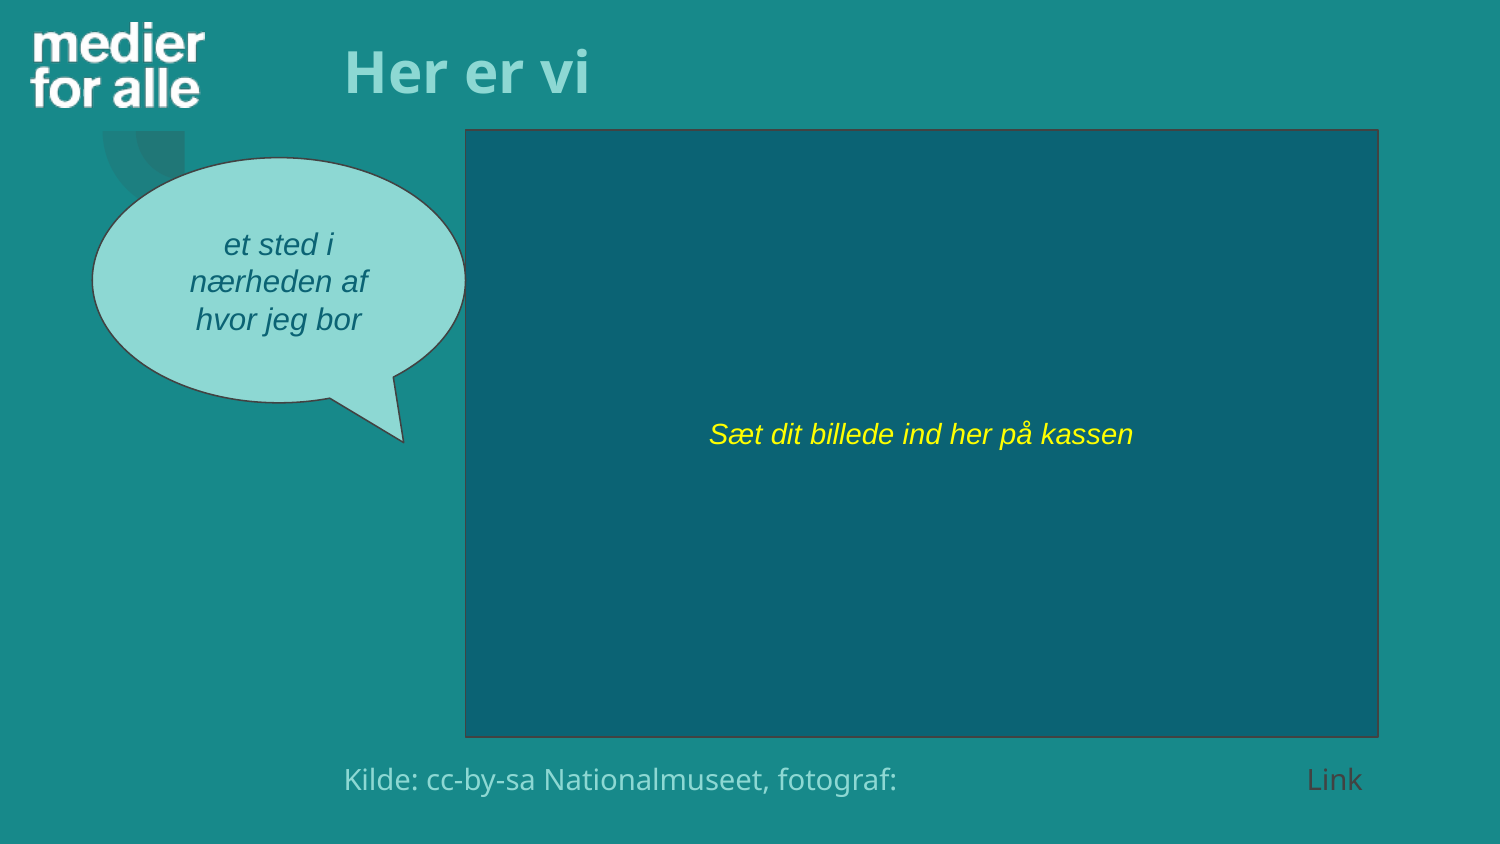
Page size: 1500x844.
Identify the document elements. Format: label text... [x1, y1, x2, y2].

list Kilde: cc-by-sa Nationalmuseet, fotograf: [328, 740, 1153, 799]
picture [30, 22, 205, 108]
title Her er vi [328, 20, 1378, 143]
text_box et sted i nærheden af hvor jeg bor [92, 157, 466, 443]
list Link [1214, 740, 1378, 799]
text_box Sæt dit billede ind her på kassen [465, 143, 1378, 737]
